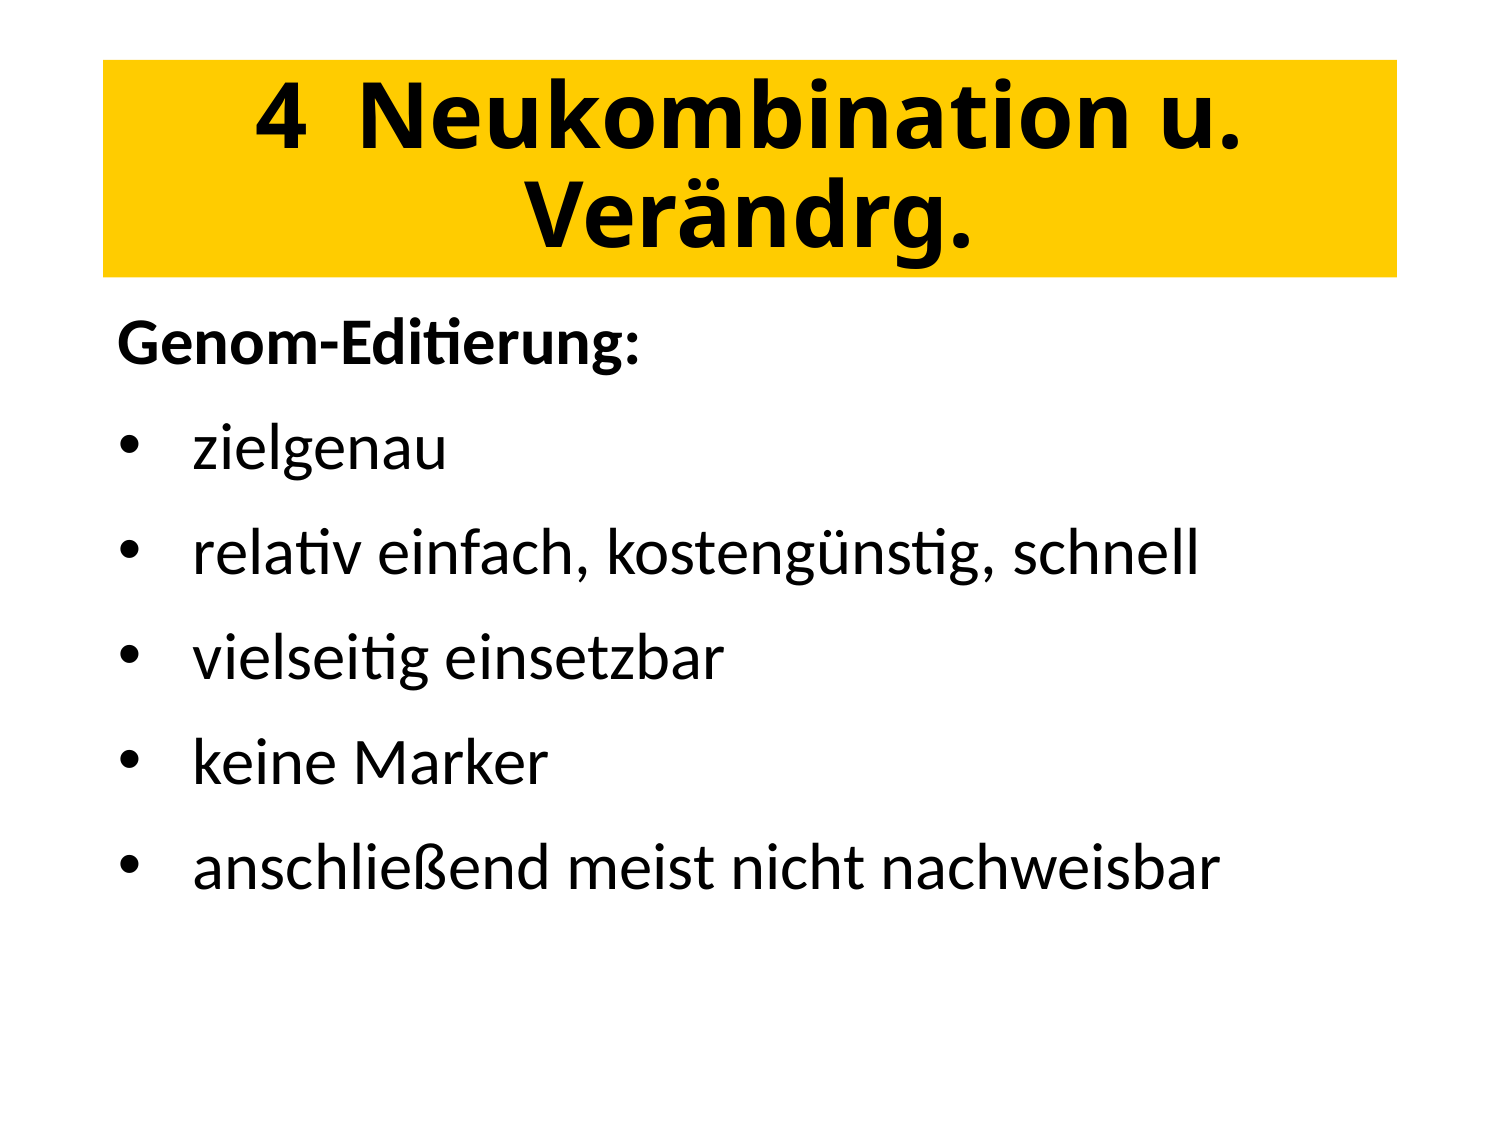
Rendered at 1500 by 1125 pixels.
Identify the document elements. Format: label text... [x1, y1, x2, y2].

title 4 Neukombination u. Verändrg. [103, 59, 1397, 278]
text_box Genom-Editierung: zielgenau relativ einfach, kostengünstig, schnell vielseitig einsetzbar keine Marker anschließend meist nicht nachweisbar [103, 290, 1397, 991]
